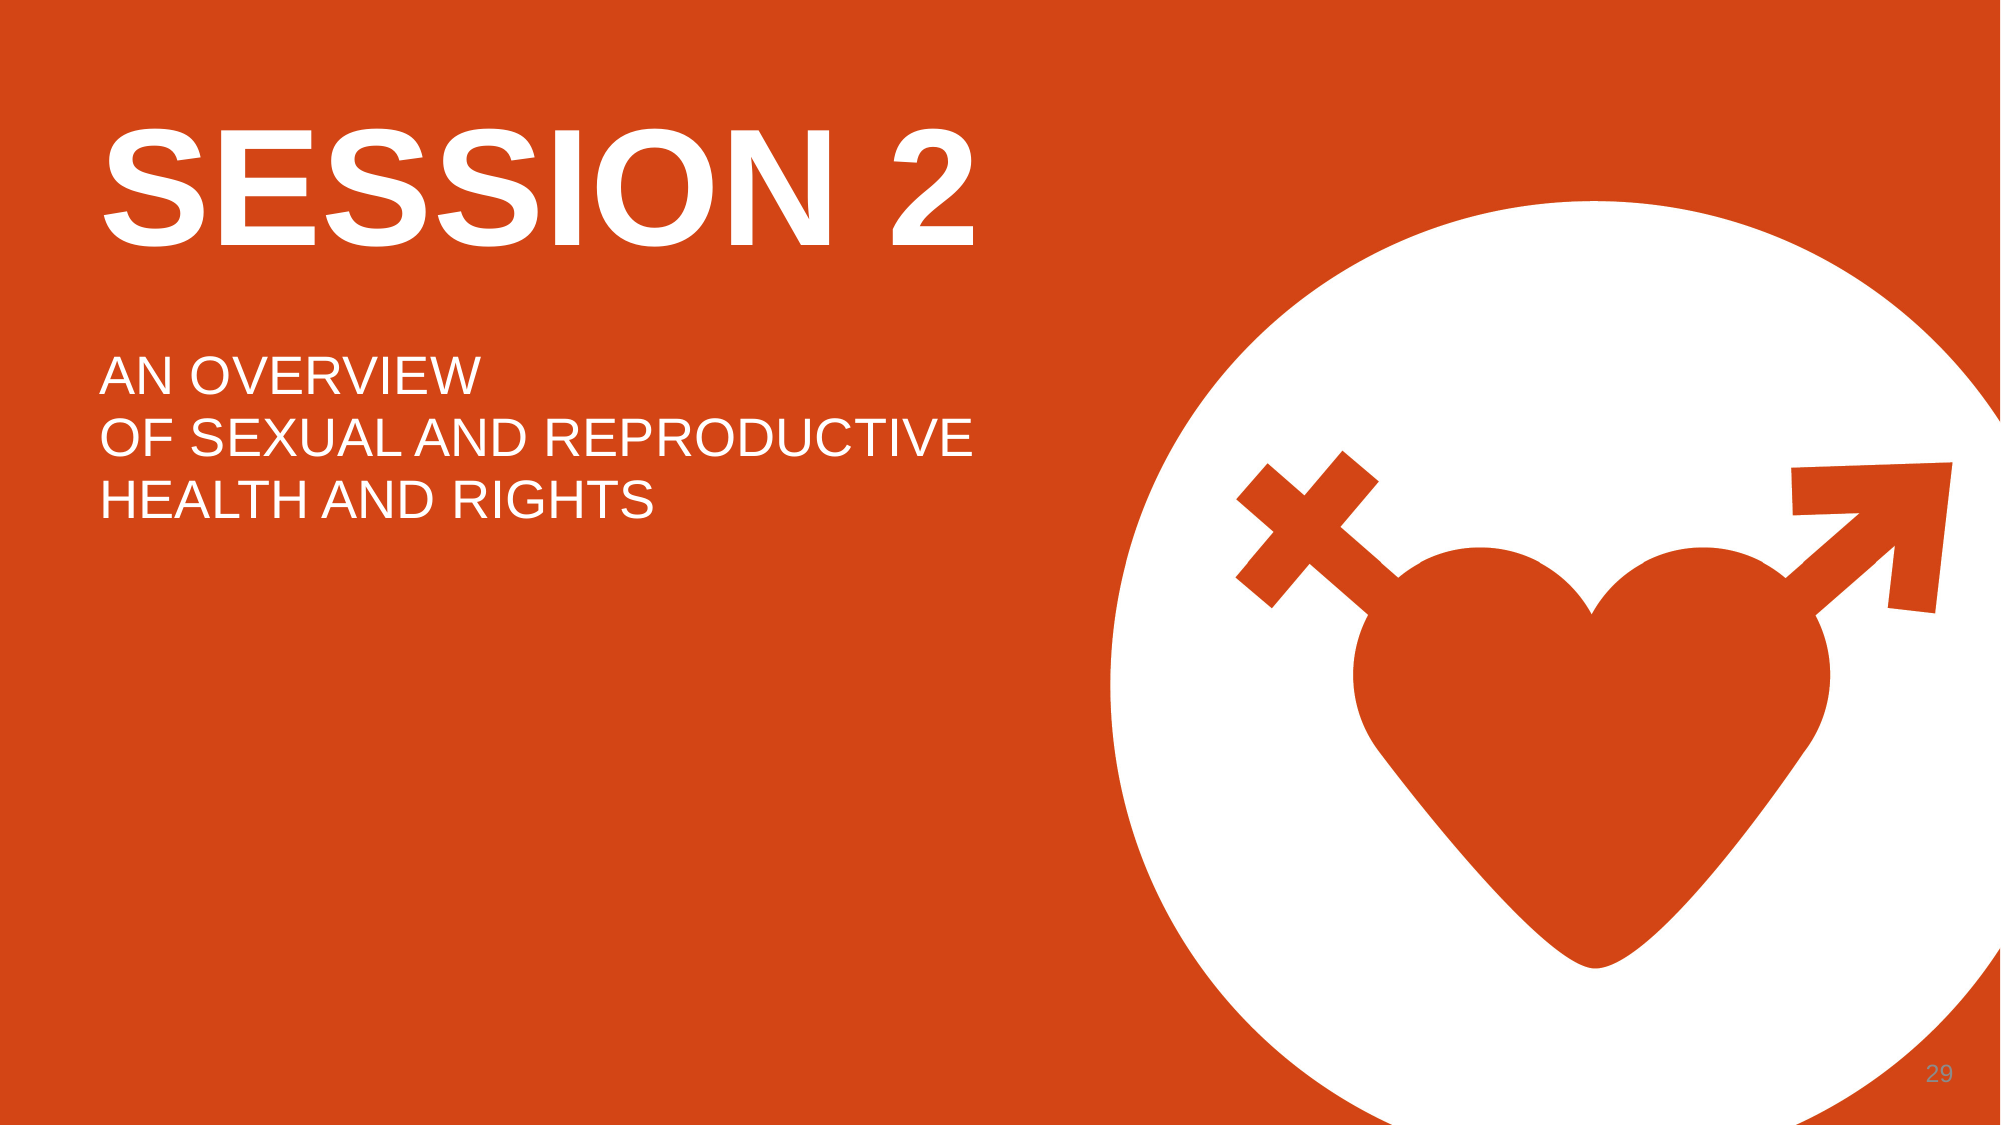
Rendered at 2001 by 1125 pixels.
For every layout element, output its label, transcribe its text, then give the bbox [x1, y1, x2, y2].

picture [0, 0, 2001, 1125]
list AN OVERVIEW OF SEXUAL AND REPRODUCTIVE HEALTH AND RIGHTS [84, 334, 1142, 760]
title SESSION 2 [84, 82, 1810, 301]
slide_number 29 [1518, 1042, 1969, 1103]
